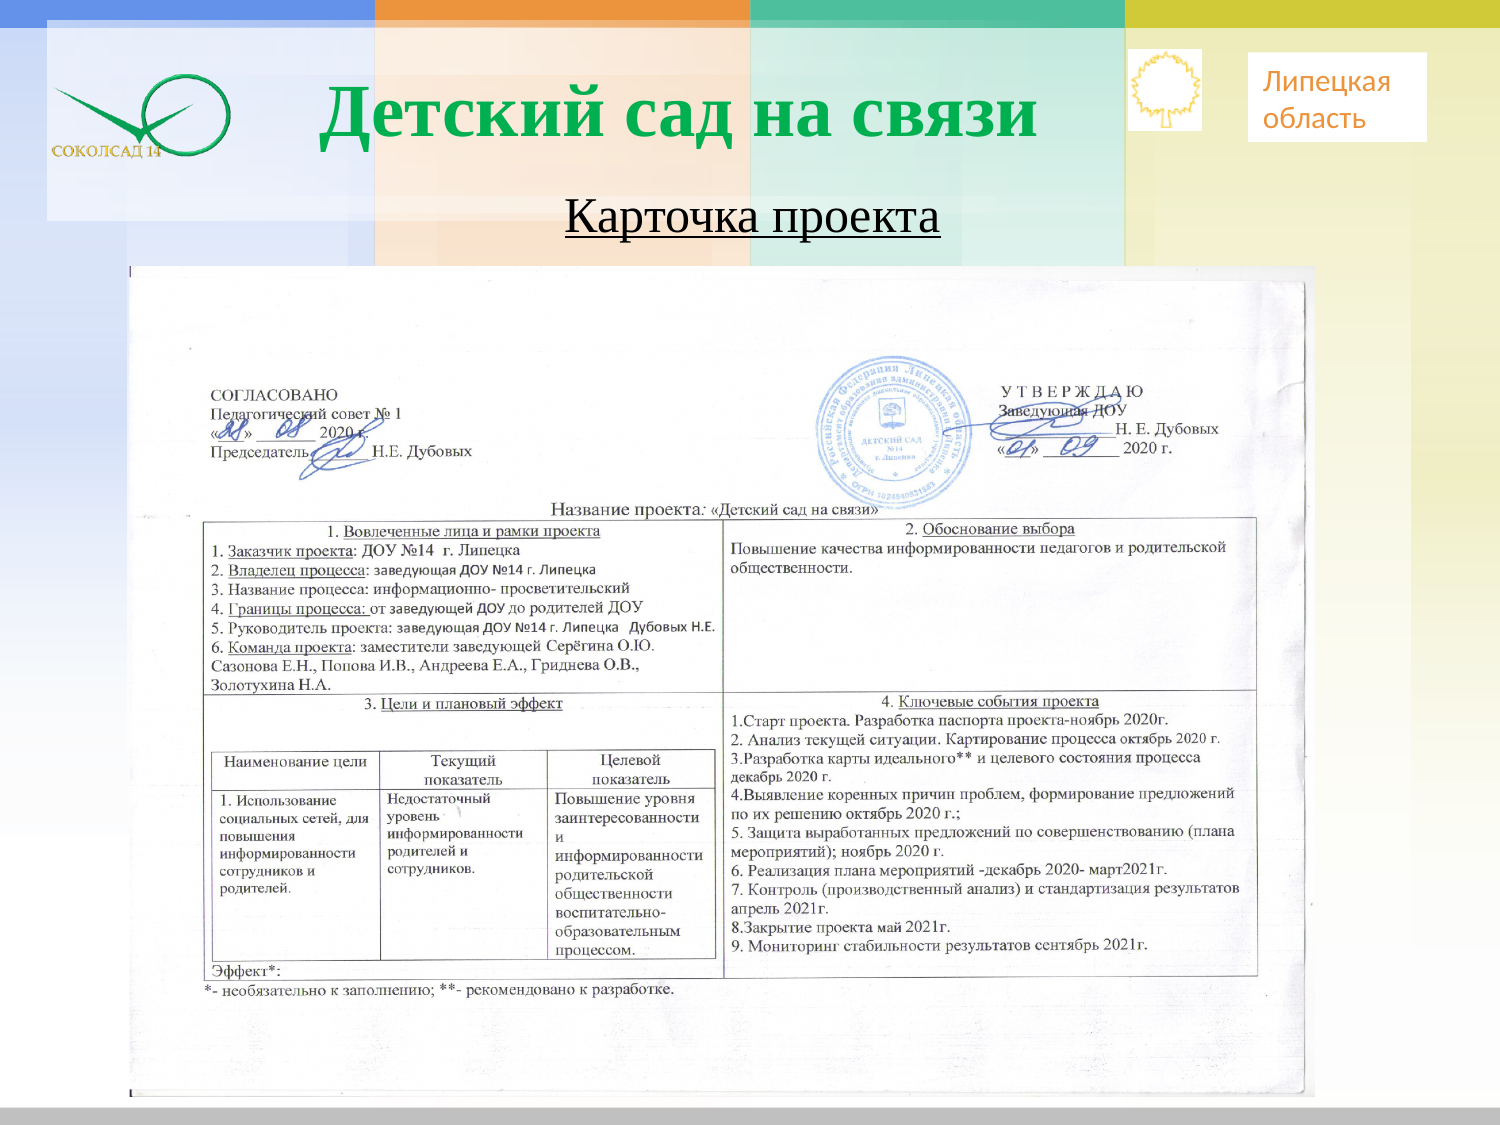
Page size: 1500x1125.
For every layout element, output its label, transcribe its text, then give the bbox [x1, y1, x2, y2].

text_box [129, 266, 1316, 1097]
text_box Липецкая область [1248, 52, 1427, 142]
text_box Карточка проекта [377, 175, 1128, 251]
text_box Детский сад на связи [253, 53, 1105, 159]
picture [1127, 48, 1203, 132]
picture [29, 42, 241, 189]
